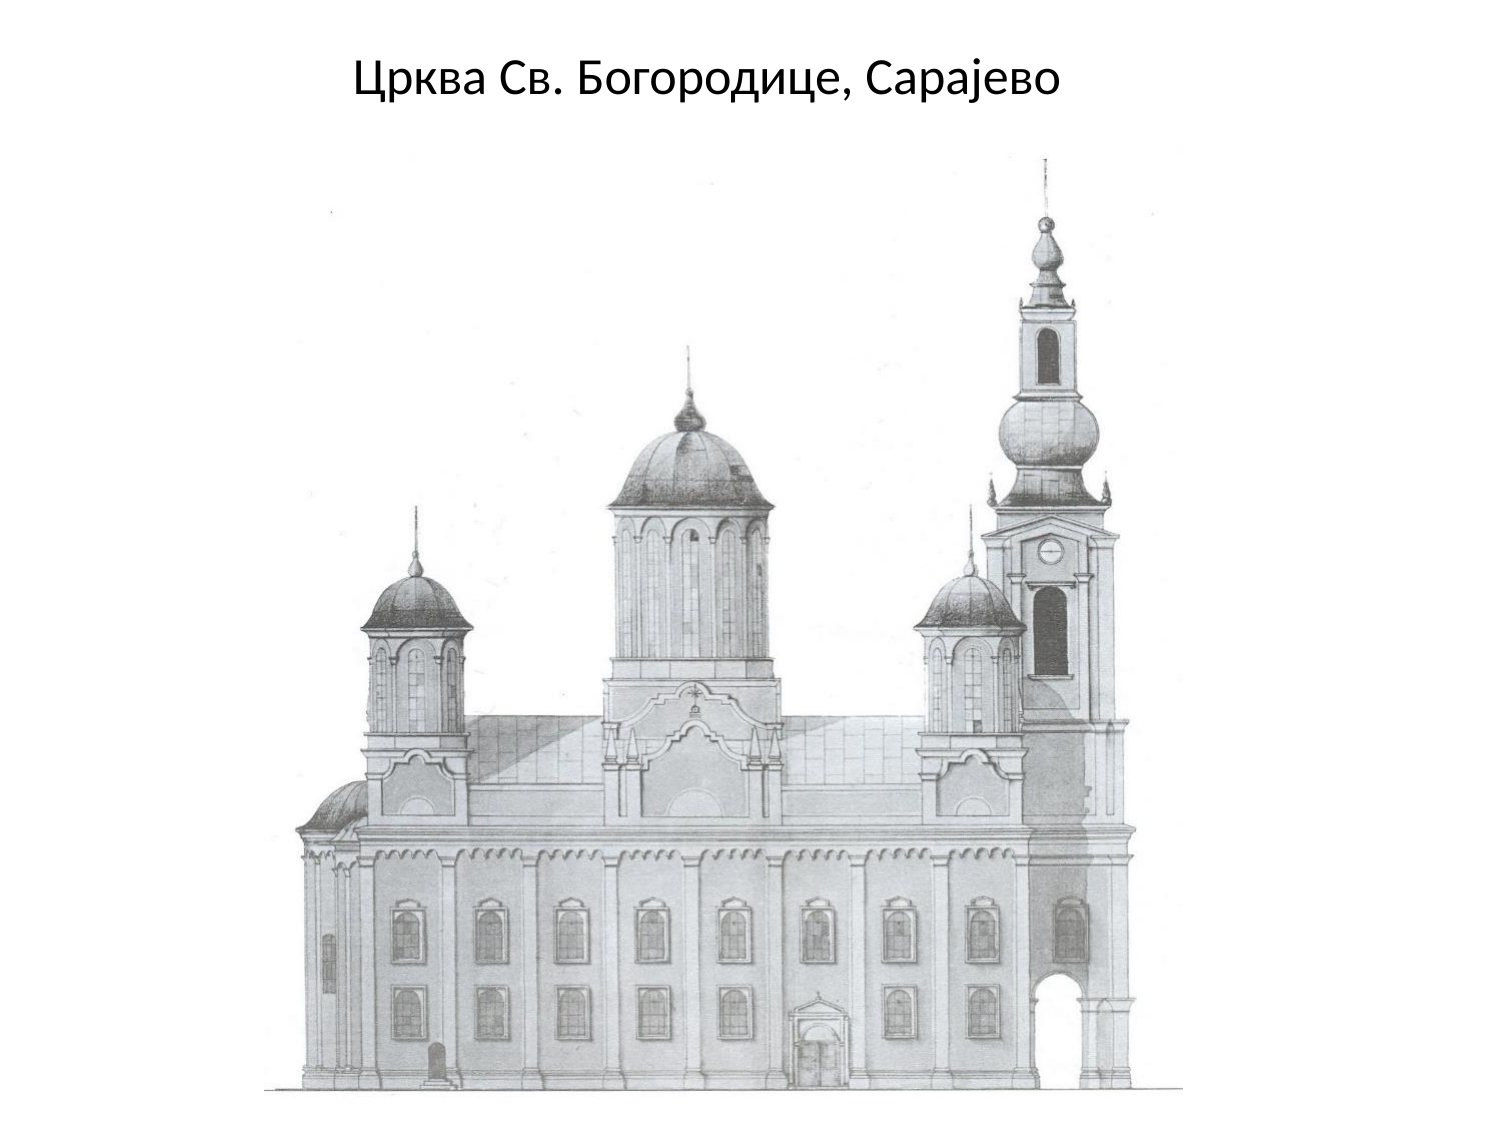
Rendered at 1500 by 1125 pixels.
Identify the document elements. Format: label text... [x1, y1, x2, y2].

picture [264, 145, 1183, 1111]
title Црква Св. Богородице, Сарајево [32, 0, 1383, 168]
